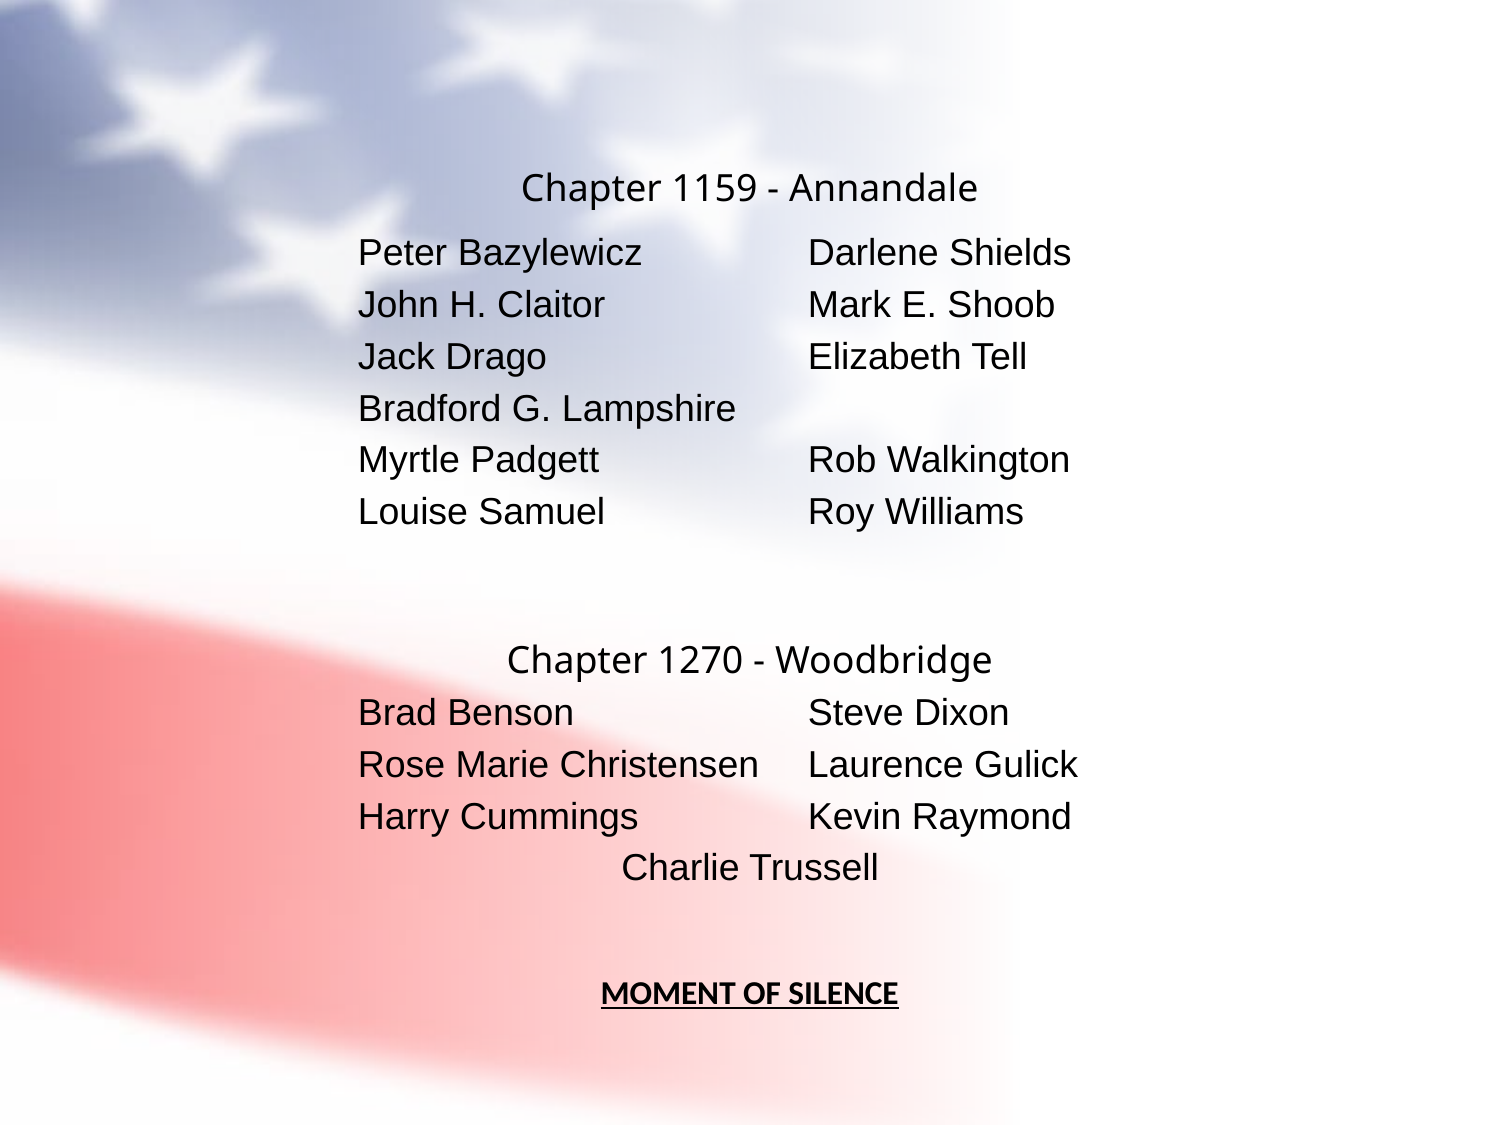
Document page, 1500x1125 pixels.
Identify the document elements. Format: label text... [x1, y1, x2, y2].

text_box Chapter 1159 - Annandale Peter Bazylewicz Darlene Shields John H. Claitor Mark E. Shoob Jack Drago Elizabeth Tell Bradford G. Lampshire Myrtle Padgett Rob Walkington Louise Samuel Roy Williams Chapter 1270 - Woodbridge Brad Benson Steve Dixon Rose Marie Christensen Laurence Gulick Harry Cummings Kevin Raymond Charlie Trussell MOMENT OF SILENCE [343, 149, 1157, 1077]
